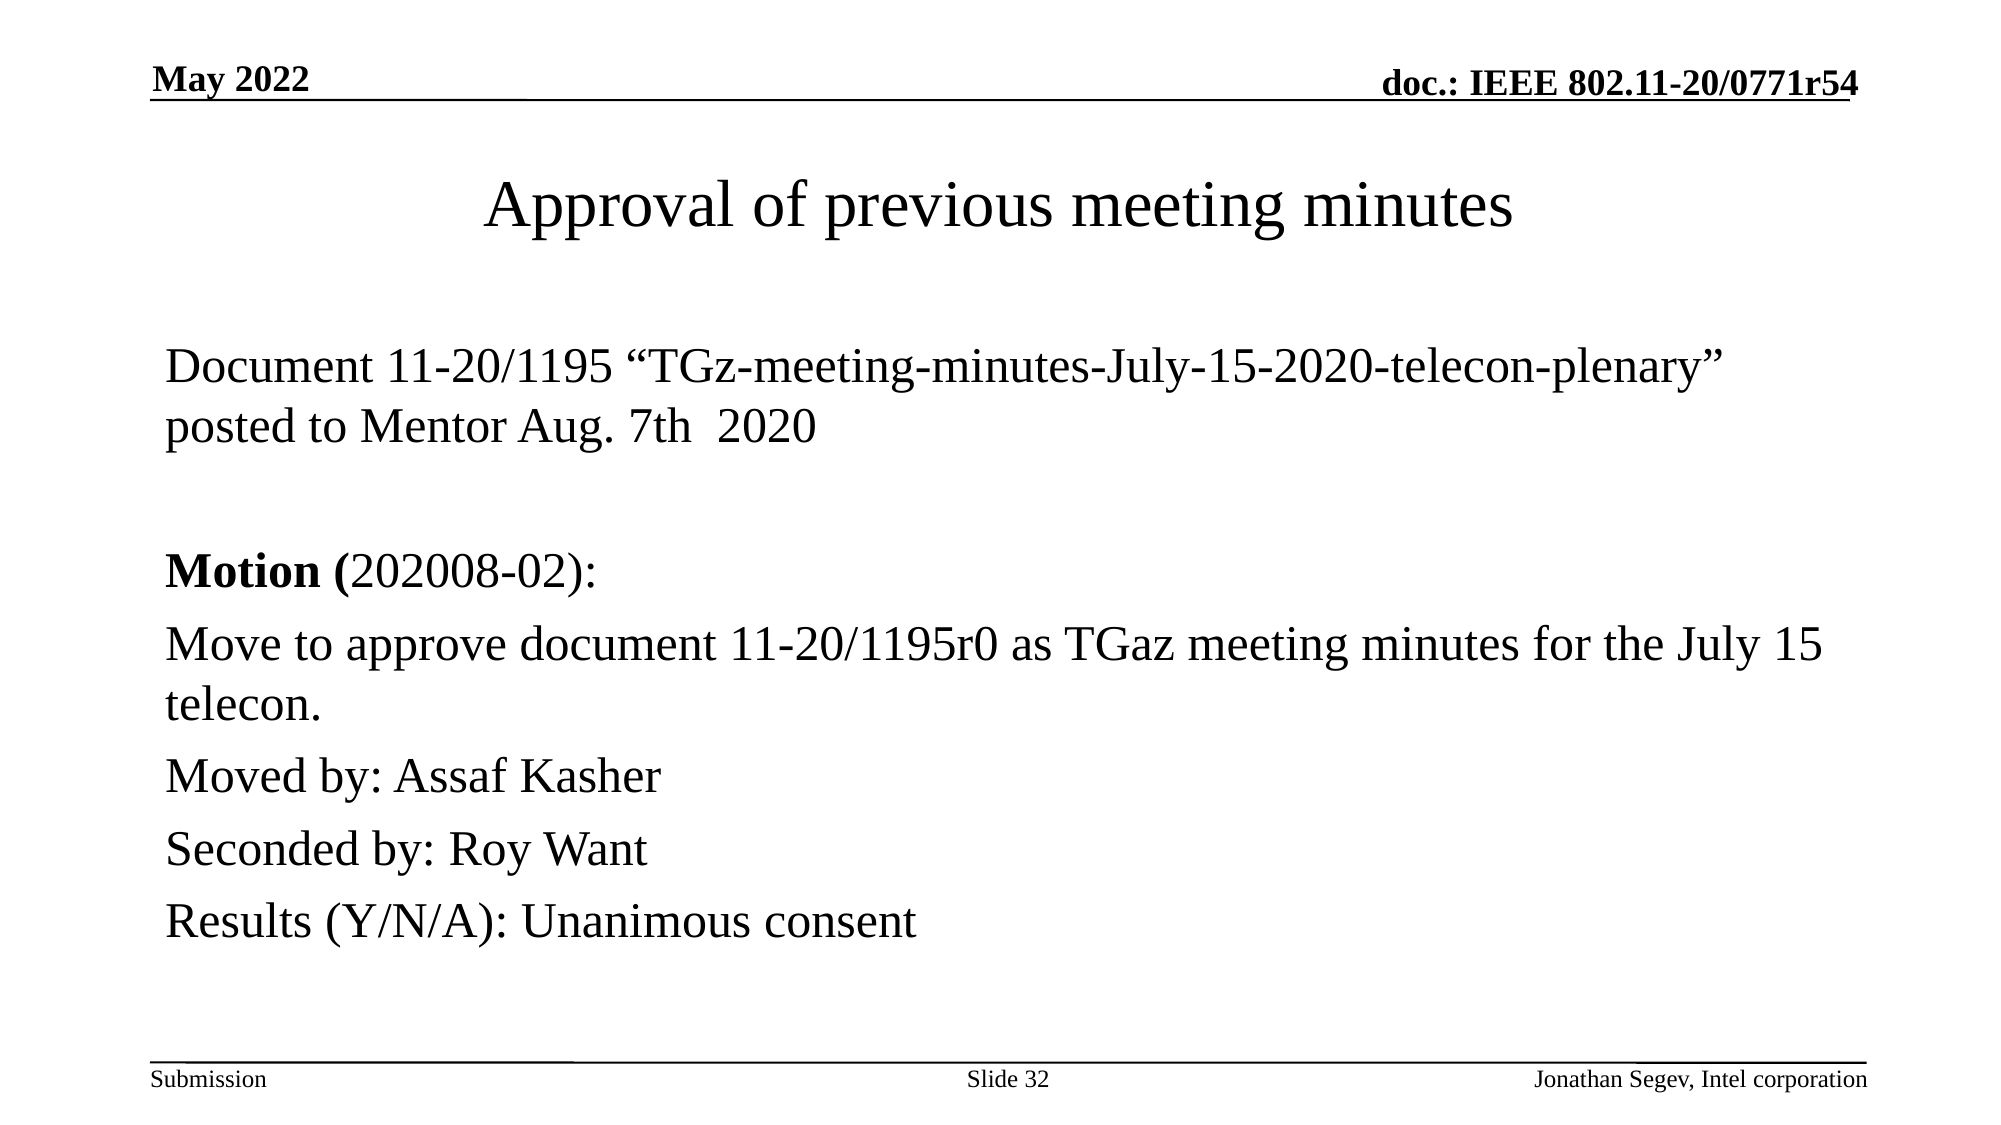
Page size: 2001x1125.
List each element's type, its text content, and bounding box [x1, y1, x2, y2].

list Document 11-20/1195 “TGz-meeting-minutes-July-15-2020-telecon-plenary” posted to Mentor Aug. 7th 2020 Motion (202008-02): Move to approve document 11-20/1195r0 as TGaz meeting minutes for the July 15 telecon. Moved by: Assaf Kasher Seconded by: Roy Want Results (Y/N/A): Unanimous consent [149, 324, 1850, 1000]
slide_number Slide 32 [950, 1061, 1067, 1123]
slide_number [152, 54, 563, 100]
footer Jonathan Segev, Intel corporation [1171, 1061, 1869, 1093]
title Approval of previous meeting minutes [149, 112, 1850, 288]
